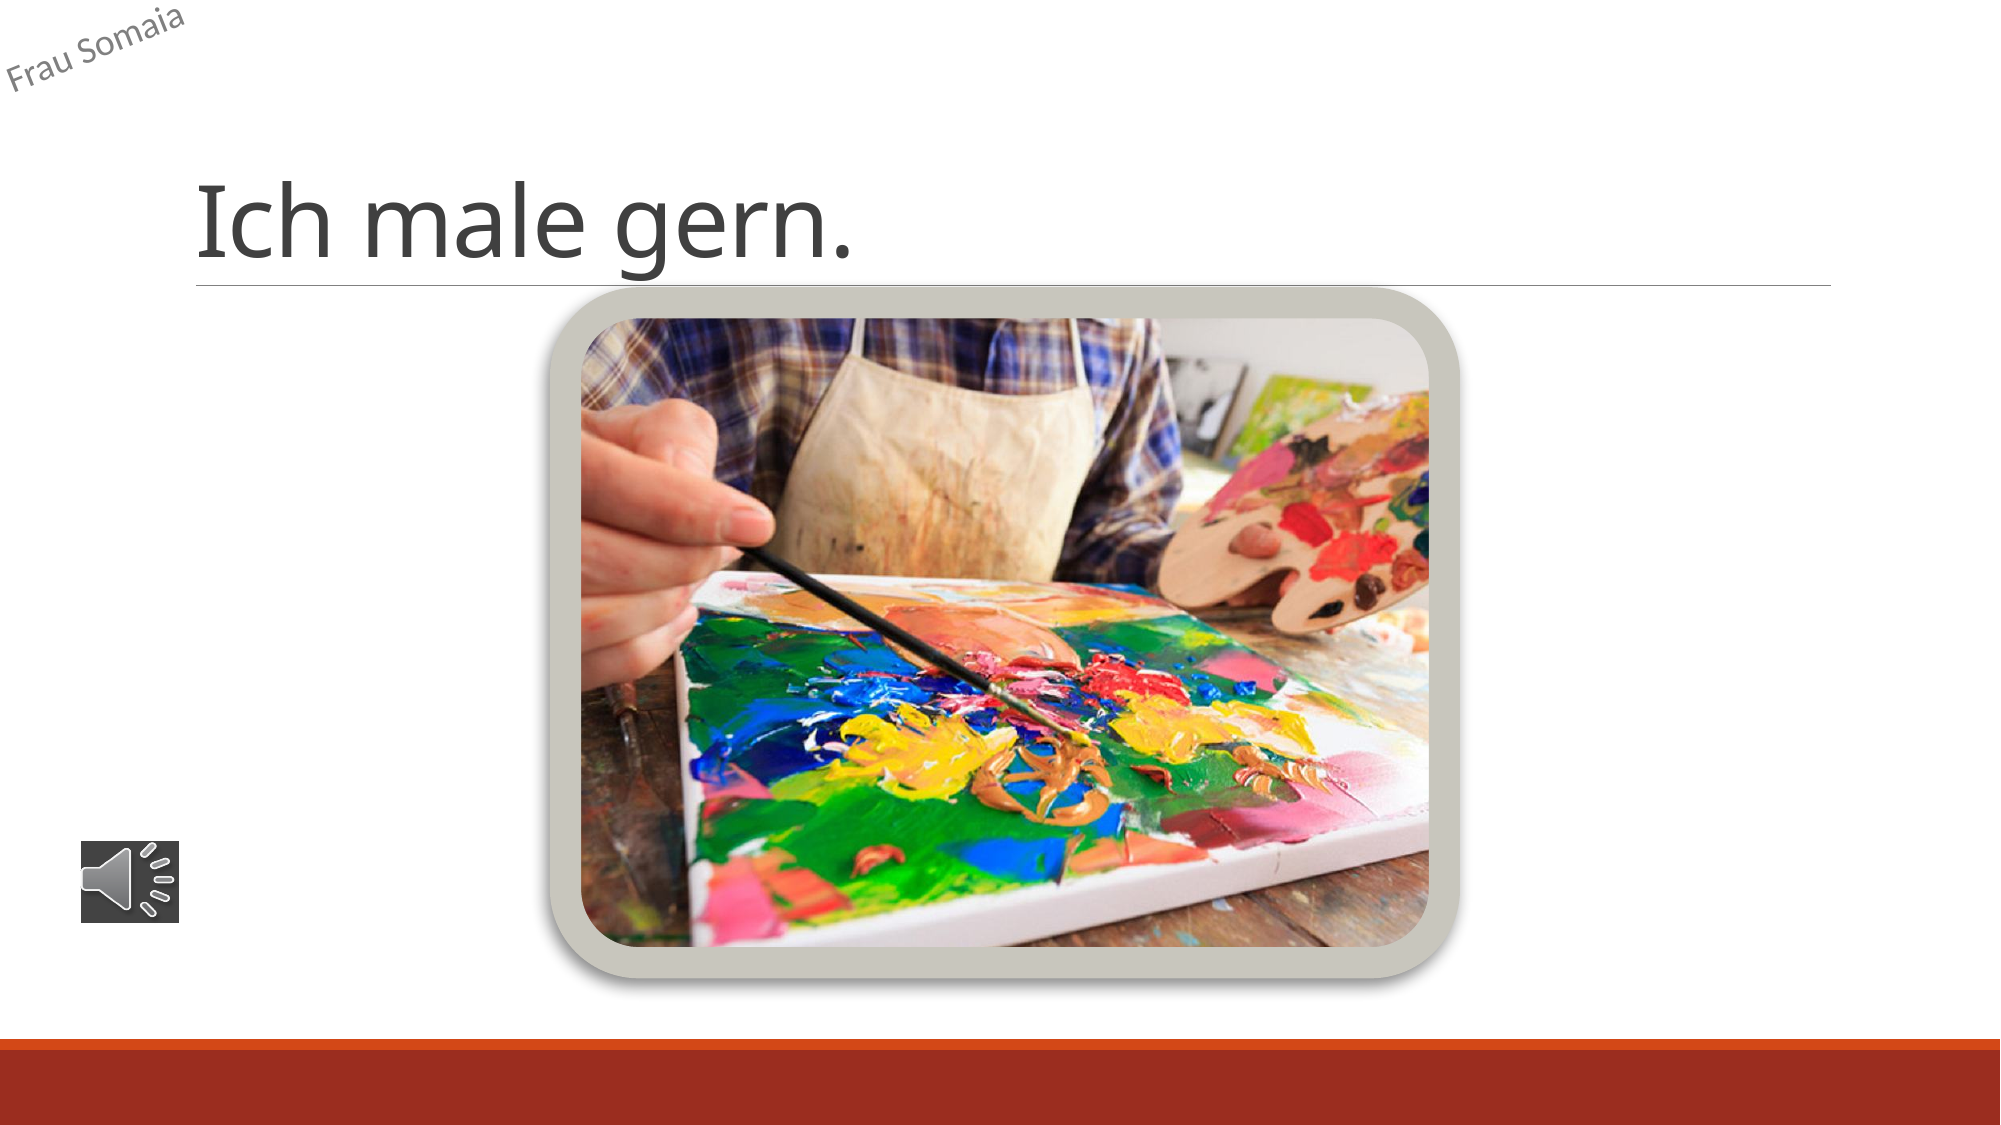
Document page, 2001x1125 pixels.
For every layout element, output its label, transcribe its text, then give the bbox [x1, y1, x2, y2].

picture [79, 839, 181, 925]
title Ich male gern. [180, 47, 1830, 285]
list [565, 302, 1445, 964]
